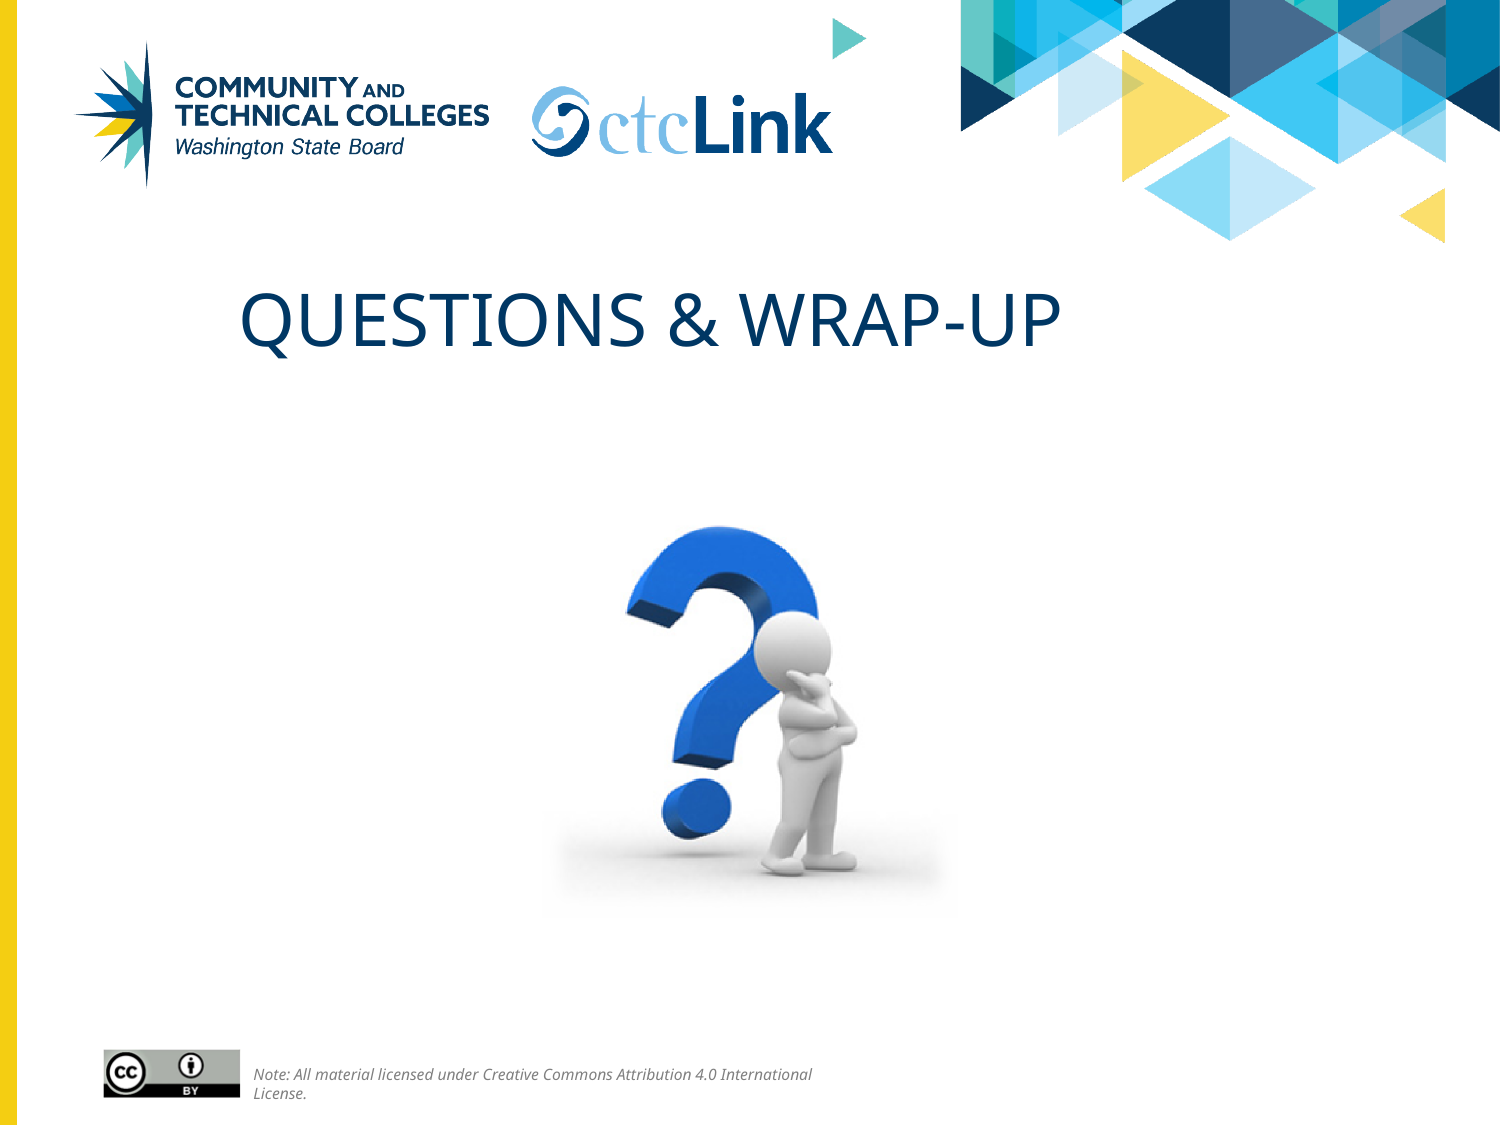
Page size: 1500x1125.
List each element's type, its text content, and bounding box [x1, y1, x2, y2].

picture [17, 0, 1500, 243]
picture [103, 1049, 241, 1099]
title Questions & WRAP-UP [156, 275, 1148, 377]
picture [542, 503, 958, 918]
